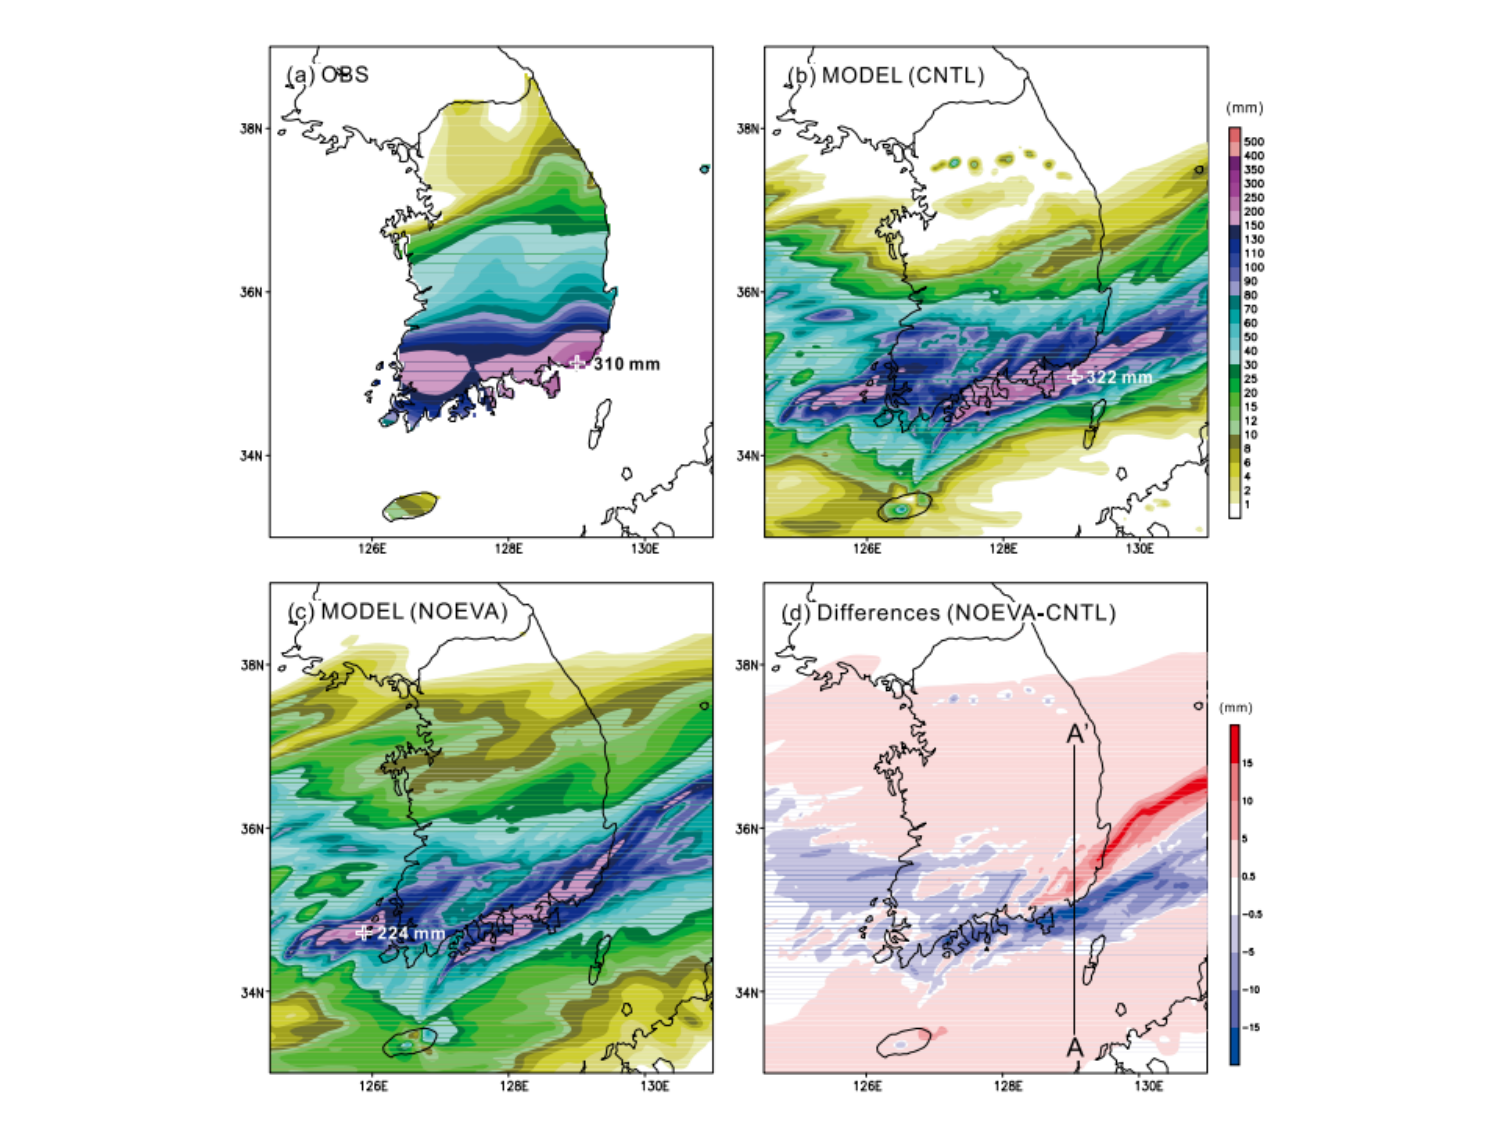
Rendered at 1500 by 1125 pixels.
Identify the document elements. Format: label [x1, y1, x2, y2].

picture [226, 25, 1274, 1100]
